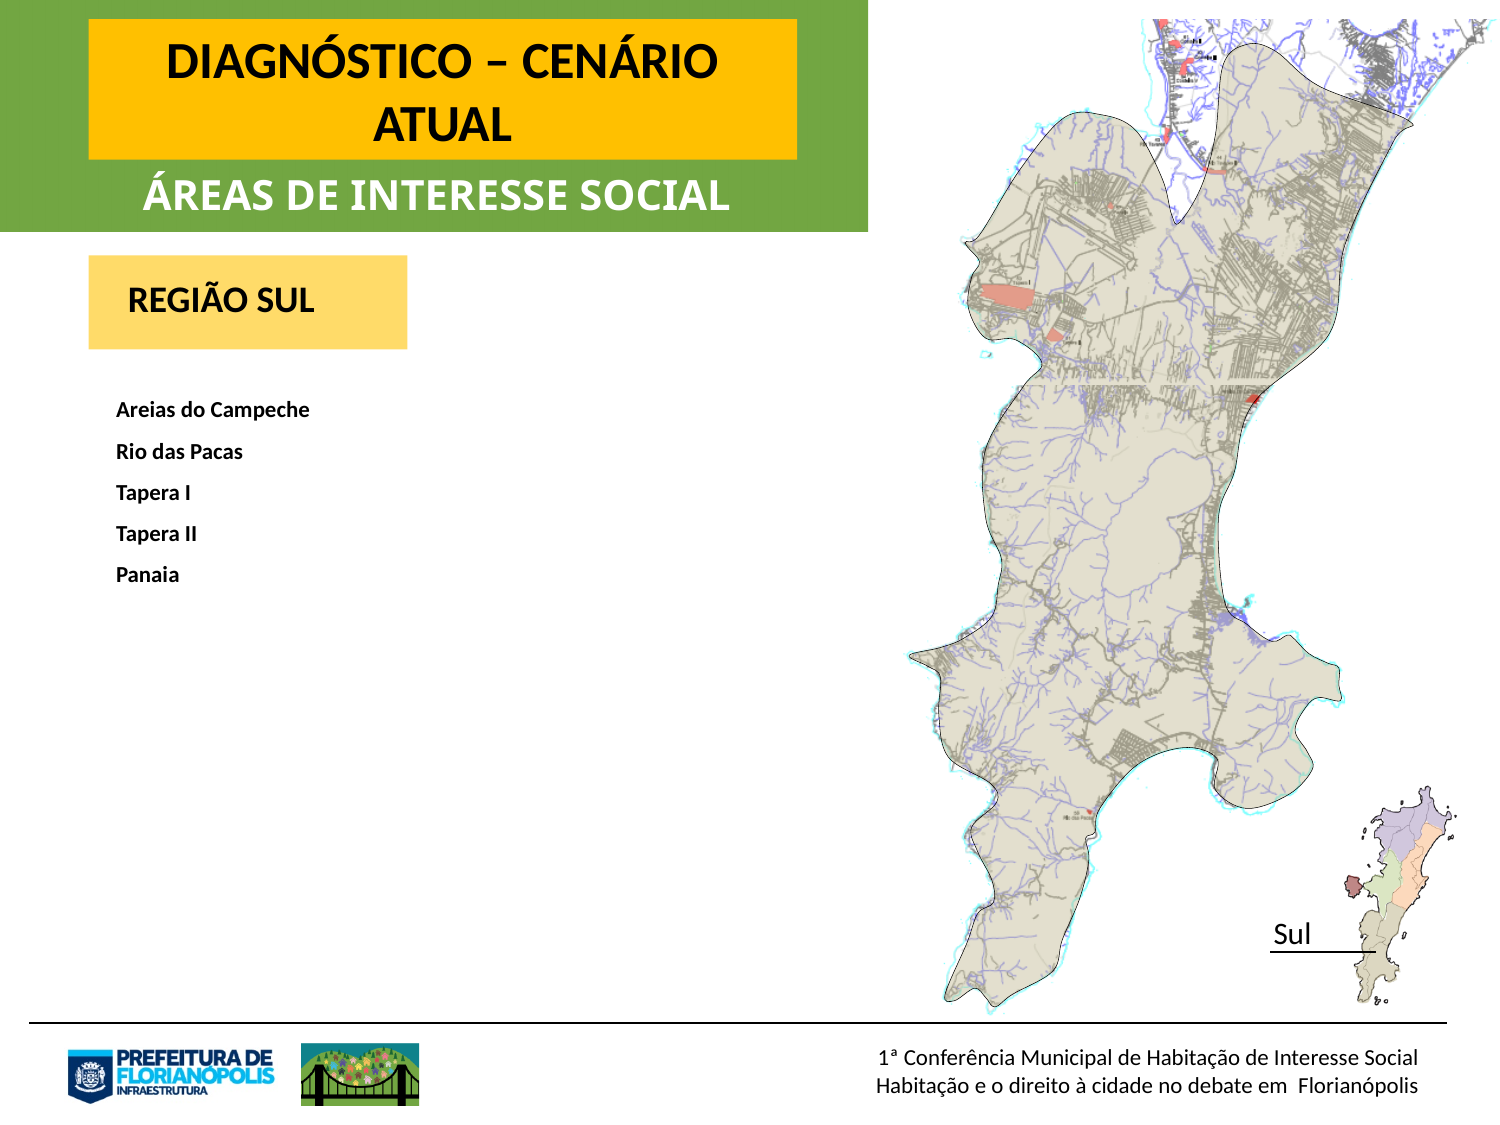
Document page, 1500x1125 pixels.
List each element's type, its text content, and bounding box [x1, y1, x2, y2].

picture [0, 0, 1500, 1022]
text_box [86, 253, 410, 351]
text_box REGIÃO SUL [112, 267, 443, 328]
text_box Areias do Campeche Rio das Pacas Tapera I Tapera II Panaia [100, 373, 851, 595]
picture [64, 1047, 278, 1107]
picture [300, 1038, 420, 1107]
text_box 1ª Conferência Municipal de Habitação de Interesse Social Habitação e o direito à cidade no debate em Florianópolis [631, 1034, 1436, 1106]
